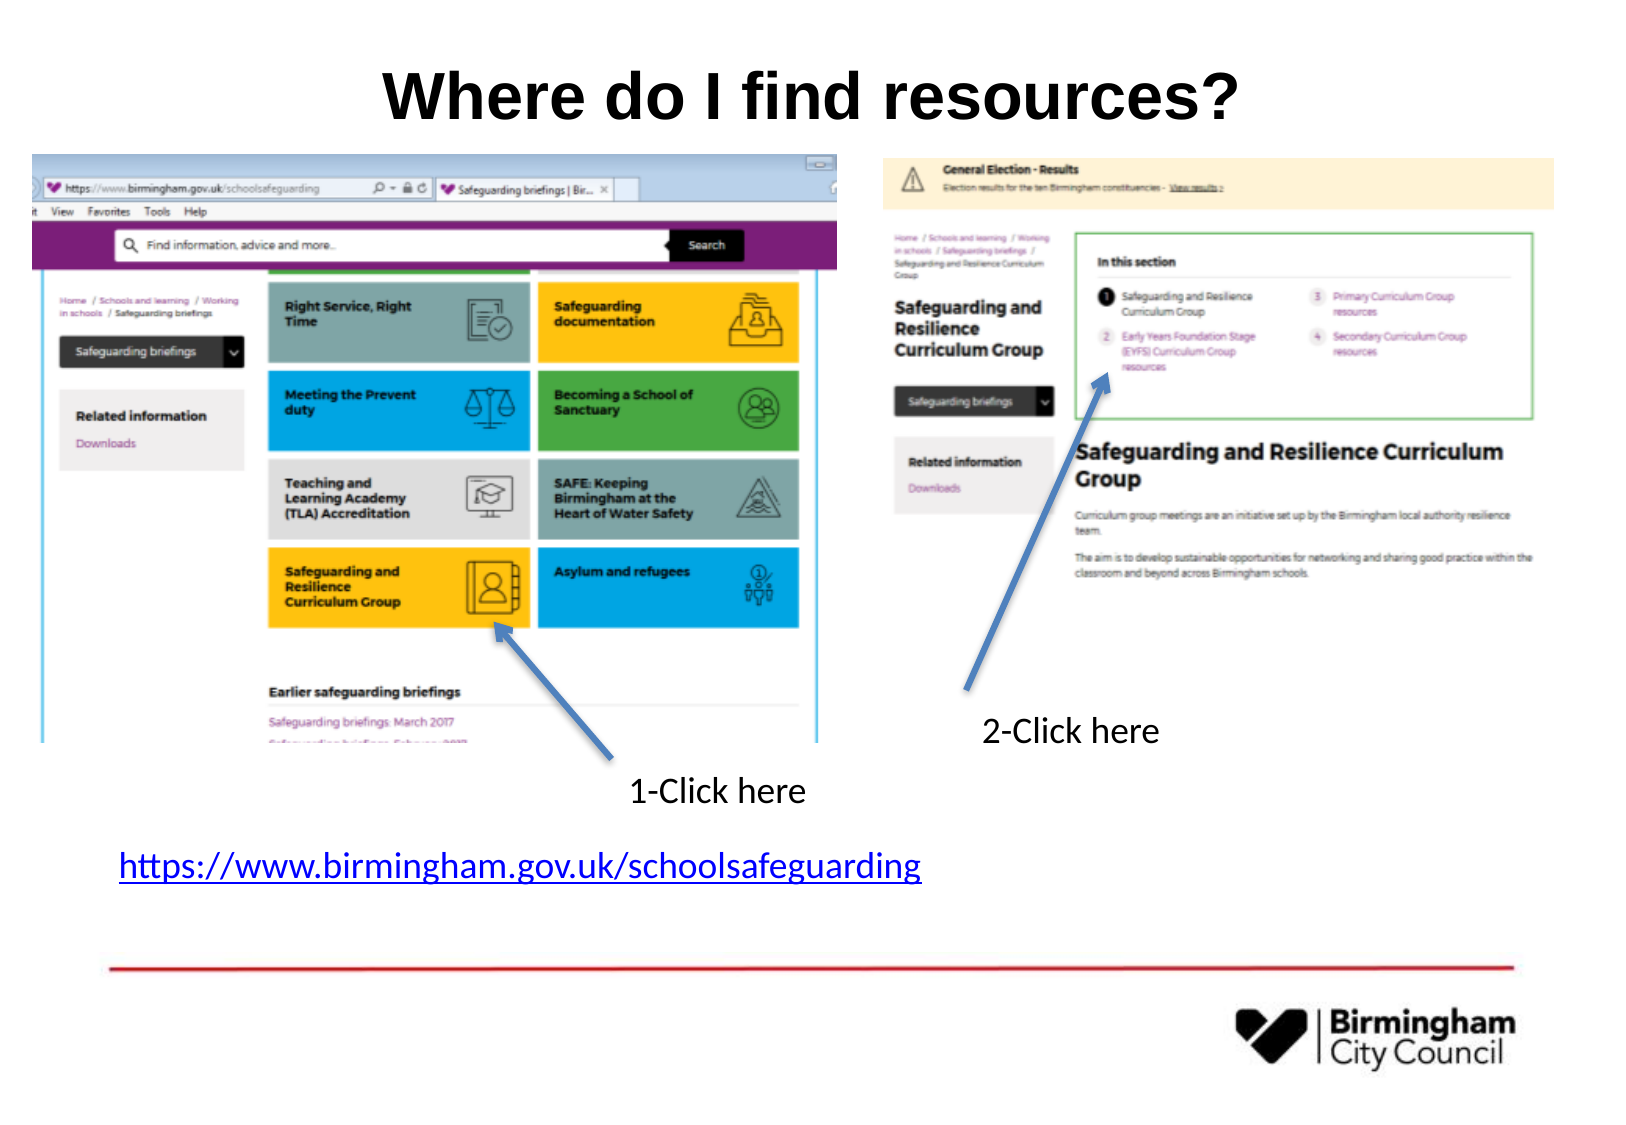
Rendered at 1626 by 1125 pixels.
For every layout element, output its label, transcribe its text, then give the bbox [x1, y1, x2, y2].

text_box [965, 371, 1108, 691]
text_box 1-Click here [613, 758, 895, 819]
picture [883, 157, 1554, 587]
text_box 2-Click here [967, 698, 1249, 759]
picture [32, 154, 838, 744]
text_box https://www.birmingham.gov.uk/schoolsafeguarding [103, 834, 1172, 939]
title Where do I find resources? [81, 45, 1544, 233]
picture [0, 952, 1625, 1125]
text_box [493, 621, 612, 760]
